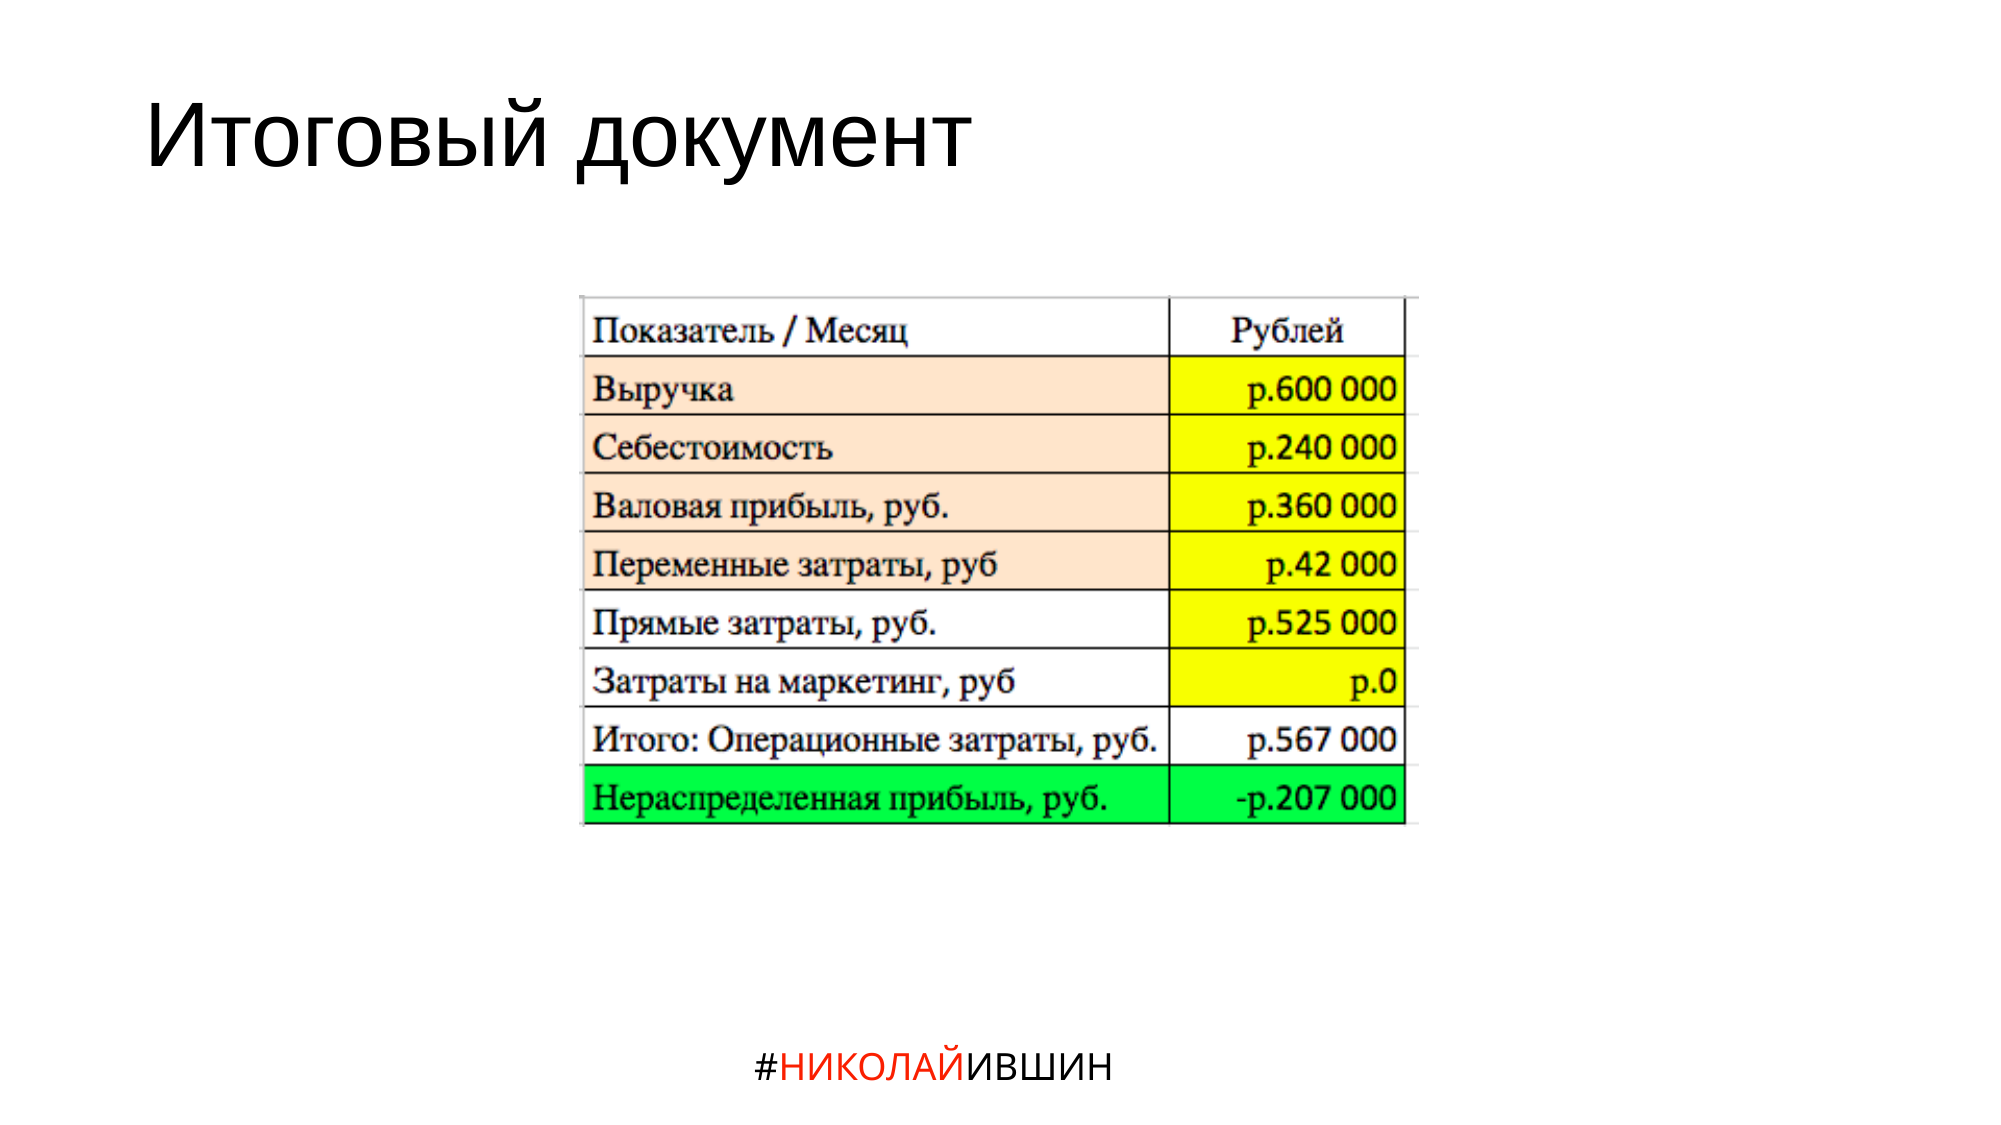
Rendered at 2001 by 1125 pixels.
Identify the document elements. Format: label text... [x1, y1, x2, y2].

title Итоговый документ [136, 59, 1863, 216]
picture [578, 295, 1419, 828]
text_box #НИКОЛАЙИВШИН [745, 1034, 1123, 1097]
